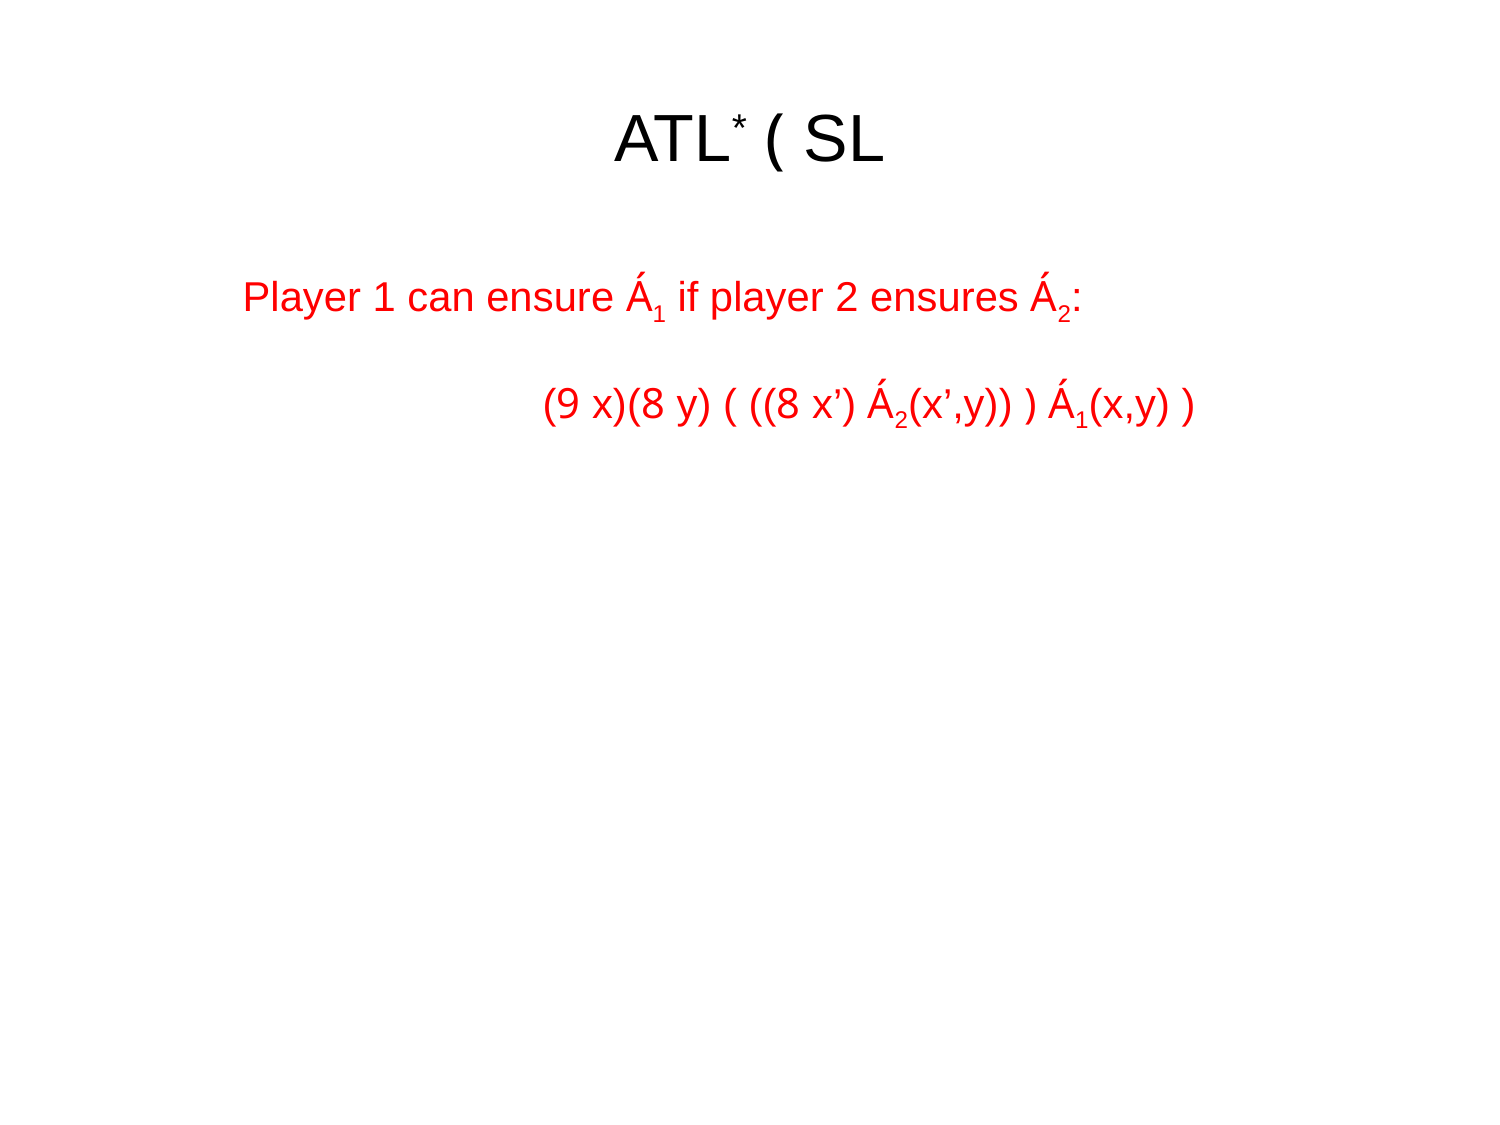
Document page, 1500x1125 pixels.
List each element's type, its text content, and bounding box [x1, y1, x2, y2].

text_box Player 1 can ensure Á1 if player 2 ensures Á2: (9 x)(8 y) ( ((8 x’) Á2(x’,y)) ) Á1(x,y) ) [227, 262, 1378, 642]
text_box ATL* ( SL [0, 87, 1500, 183]
